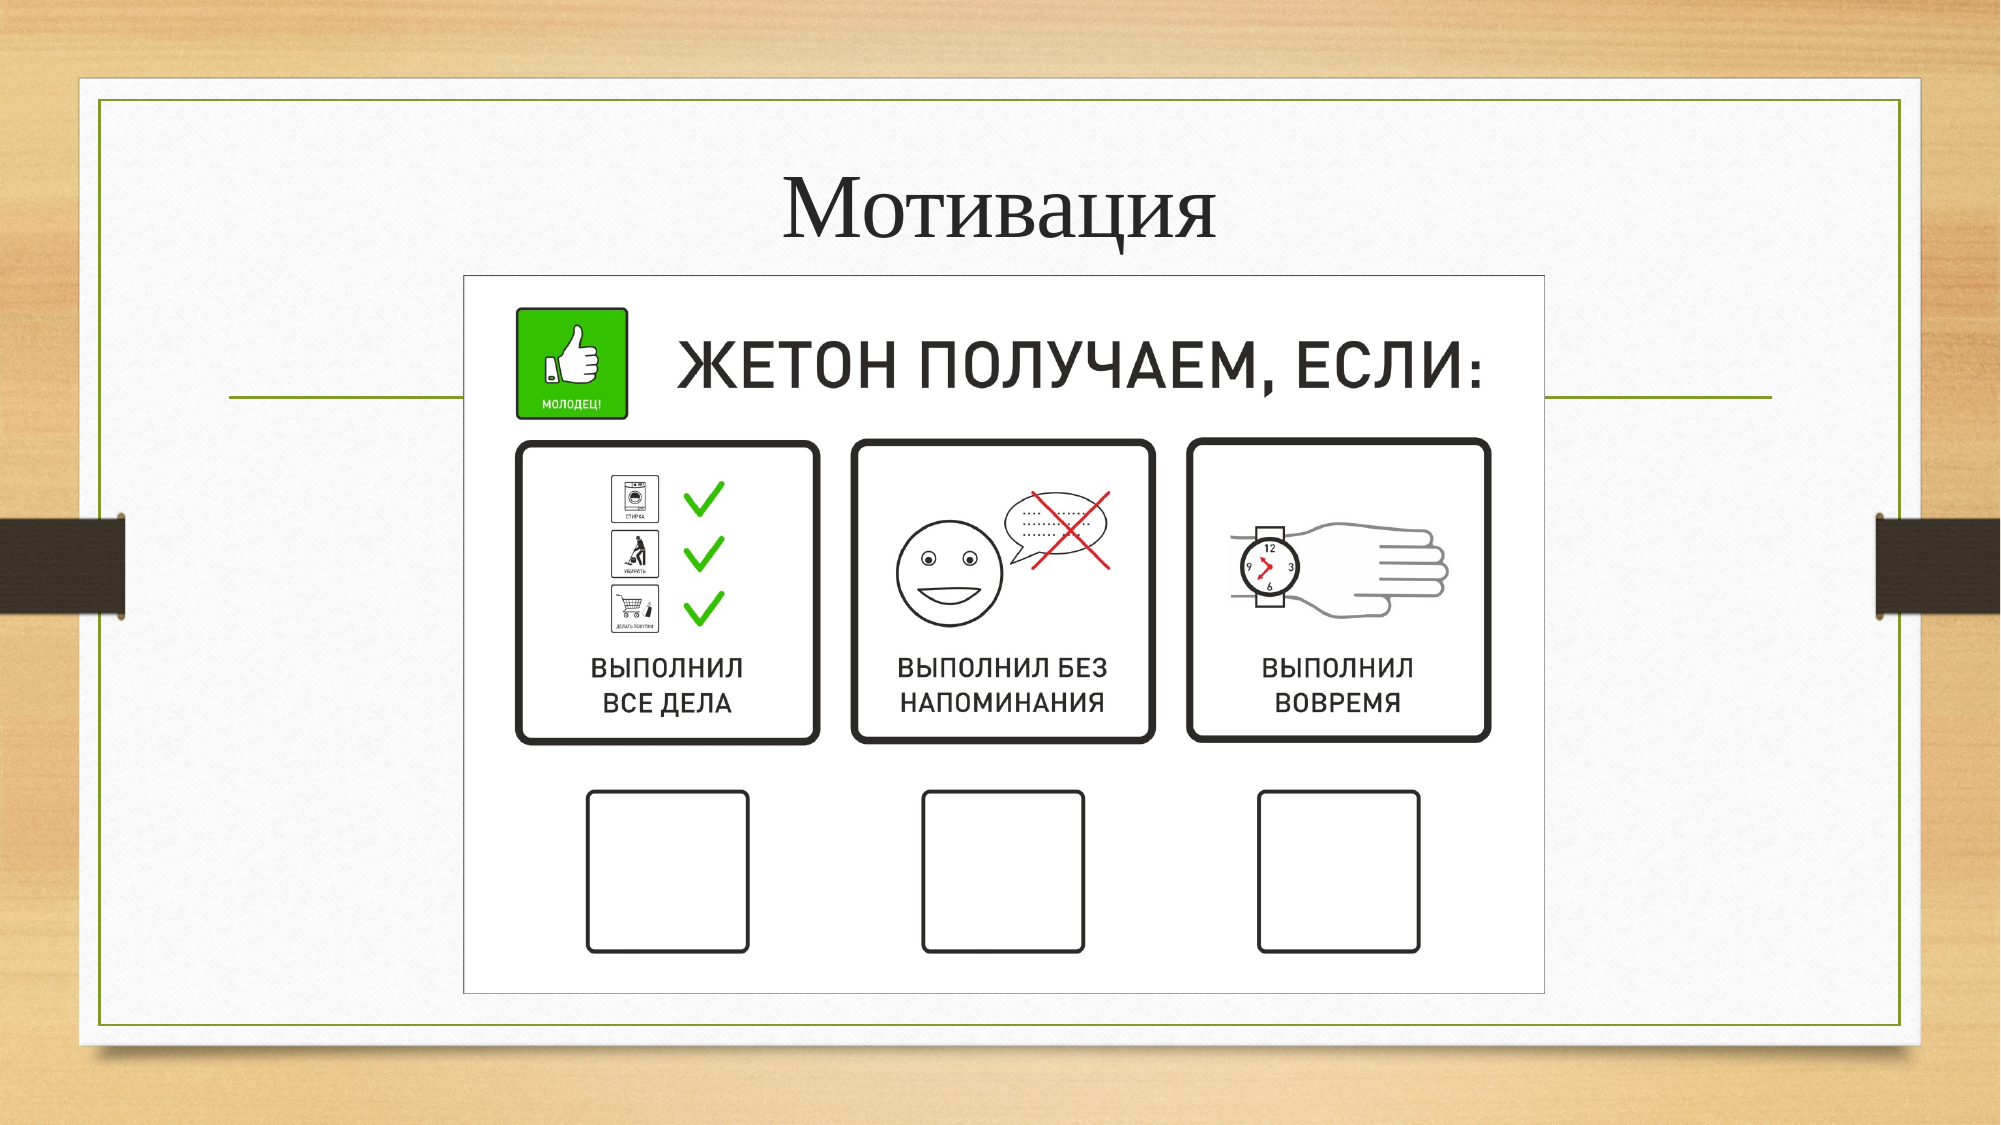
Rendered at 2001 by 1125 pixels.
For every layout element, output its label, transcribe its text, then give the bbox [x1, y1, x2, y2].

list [463, 275, 1545, 995]
picture [0, 0, 2001, 1125]
title Мотивация [212, 131, 1788, 270]
